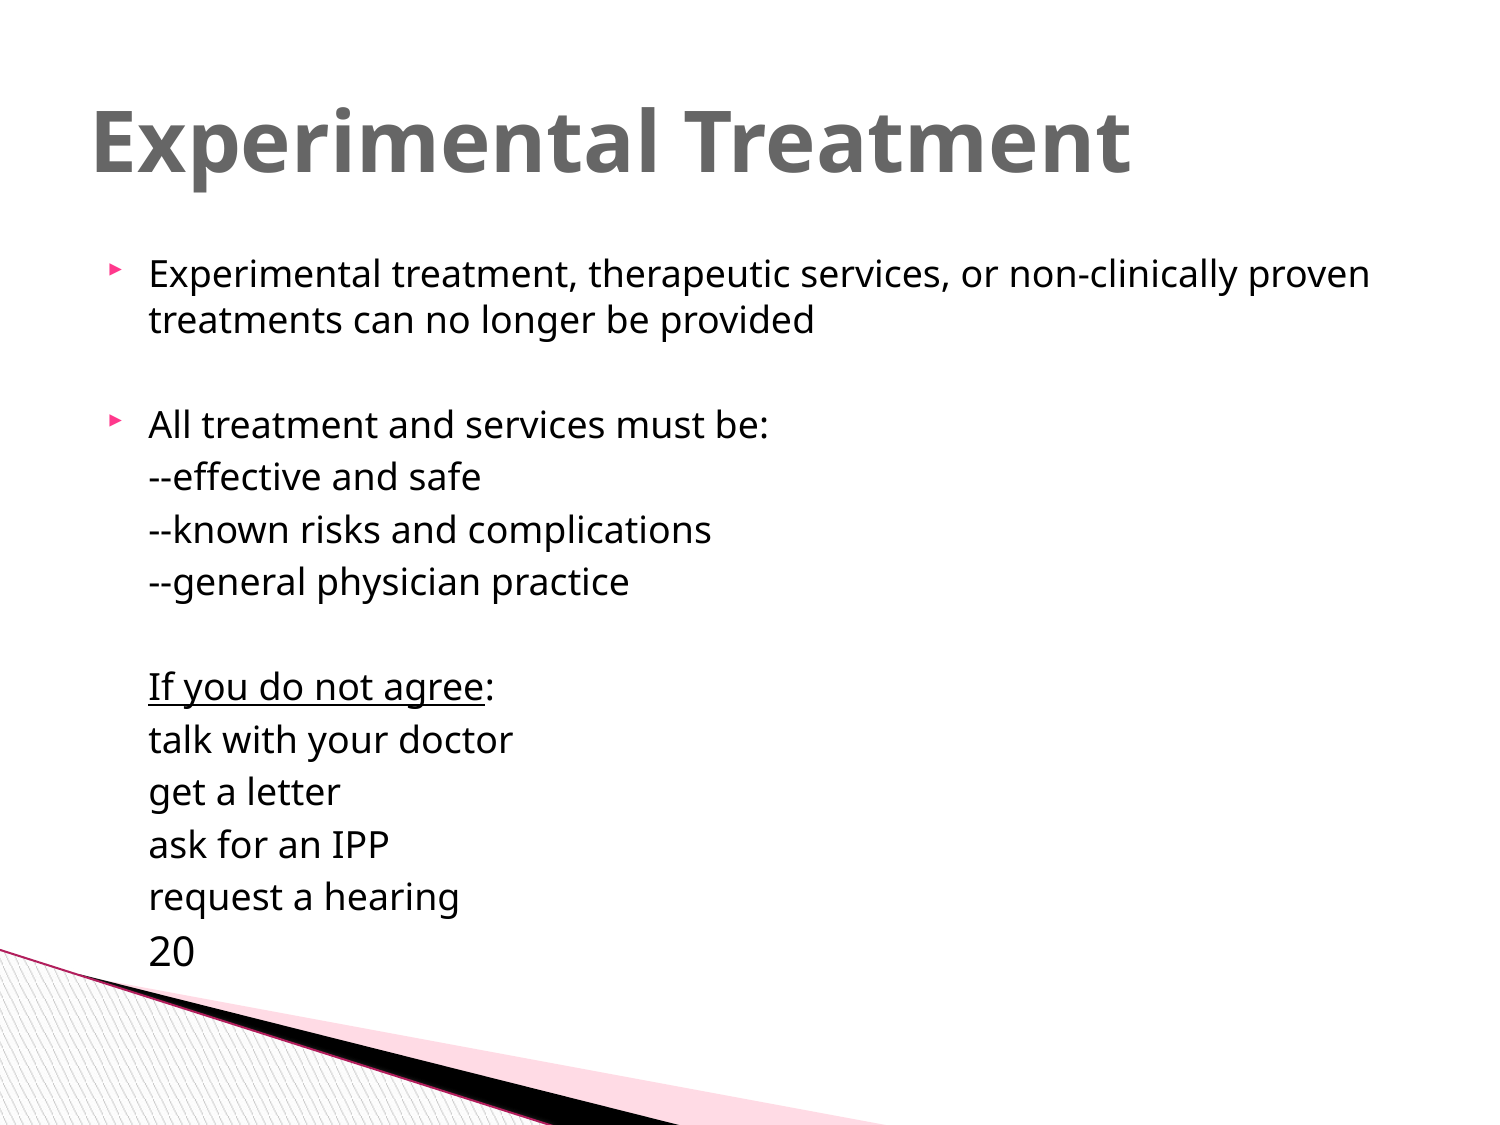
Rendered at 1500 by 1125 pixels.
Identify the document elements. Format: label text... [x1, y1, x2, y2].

list Experimental treatment, therapeutic services, or non-clinically proven treatments can no longer be provided All treatment and services must be: --effective and safe --known risks and complications --general physician practice If you do not agree: talk with your doctor get a letter ask for an IPP request a hearing 20 [74, 242, 1426, 986]
title Experimental Treatment [75, 45, 1425, 233]
